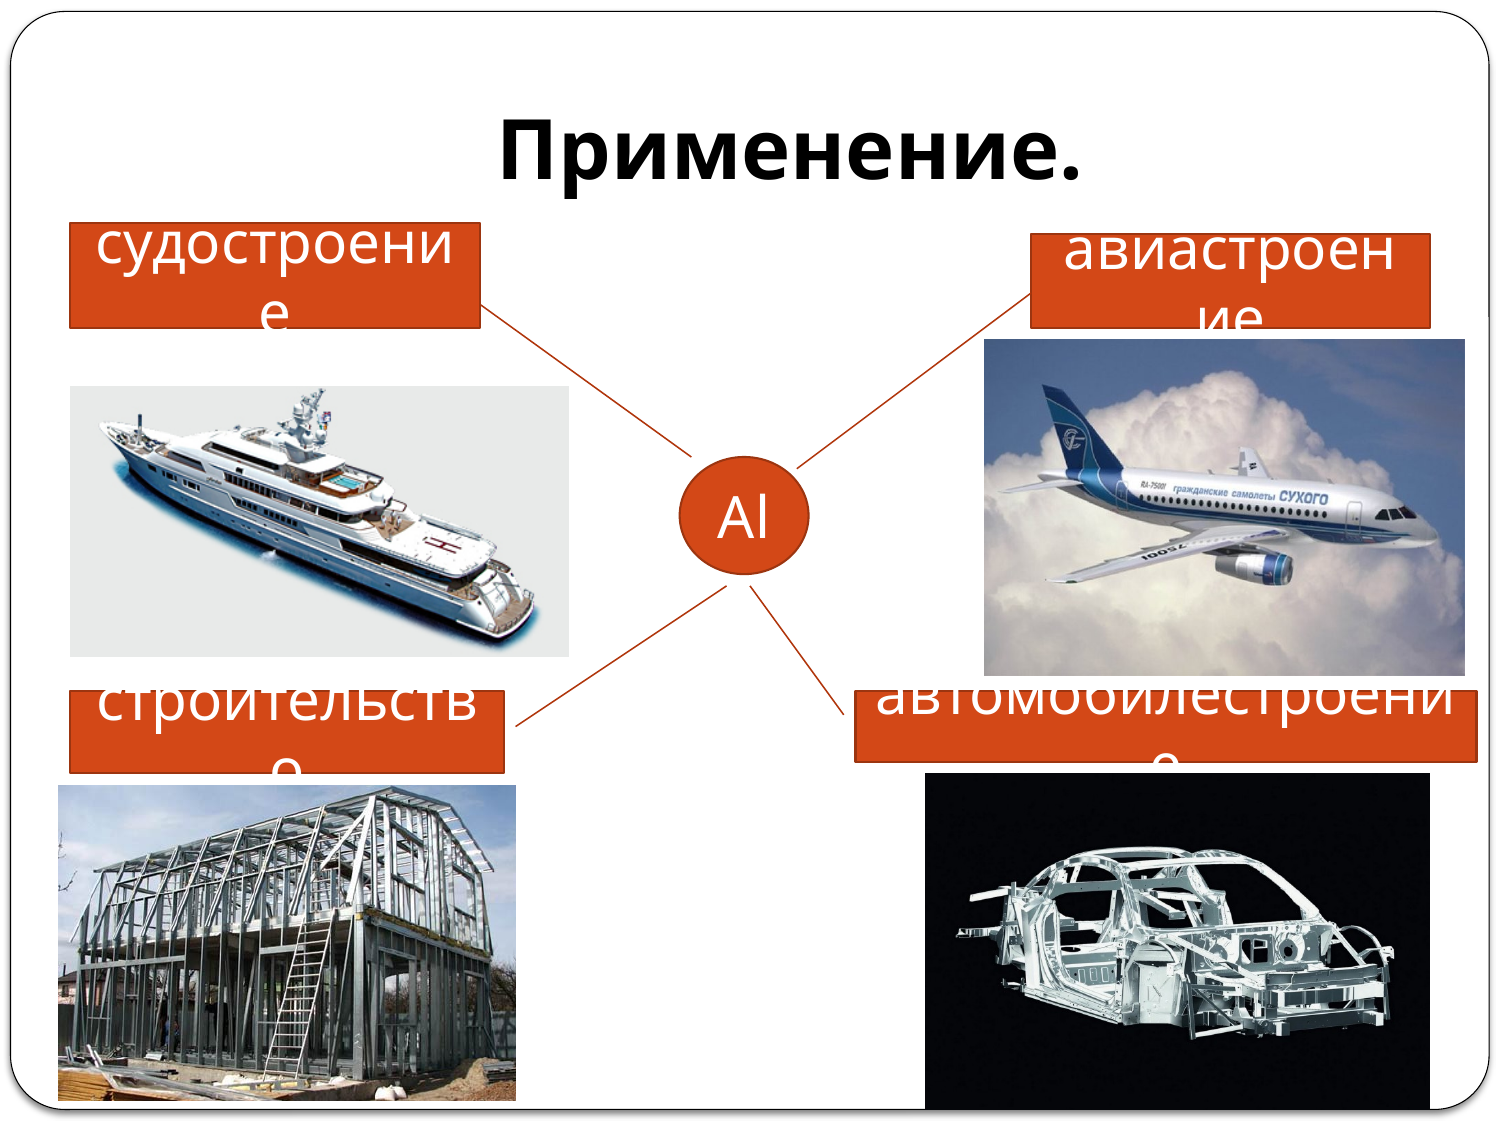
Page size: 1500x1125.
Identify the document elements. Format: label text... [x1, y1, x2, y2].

text_box строительство [69, 690, 505, 774]
picture [925, 773, 1430, 1110]
picture [70, 386, 569, 657]
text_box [732, 603, 862, 698]
picture [58, 784, 516, 1101]
text_box автомобилестроение [854, 690, 1478, 763]
text_box судостроение [69, 222, 481, 329]
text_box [515, 585, 727, 727]
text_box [796, 292, 1032, 469]
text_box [480, 304, 692, 458]
title Применение. [152, 23, 1428, 211]
picture [984, 339, 1466, 677]
text_box авиастроение [1030, 233, 1431, 329]
text_box Al [678, 455, 810, 576]
